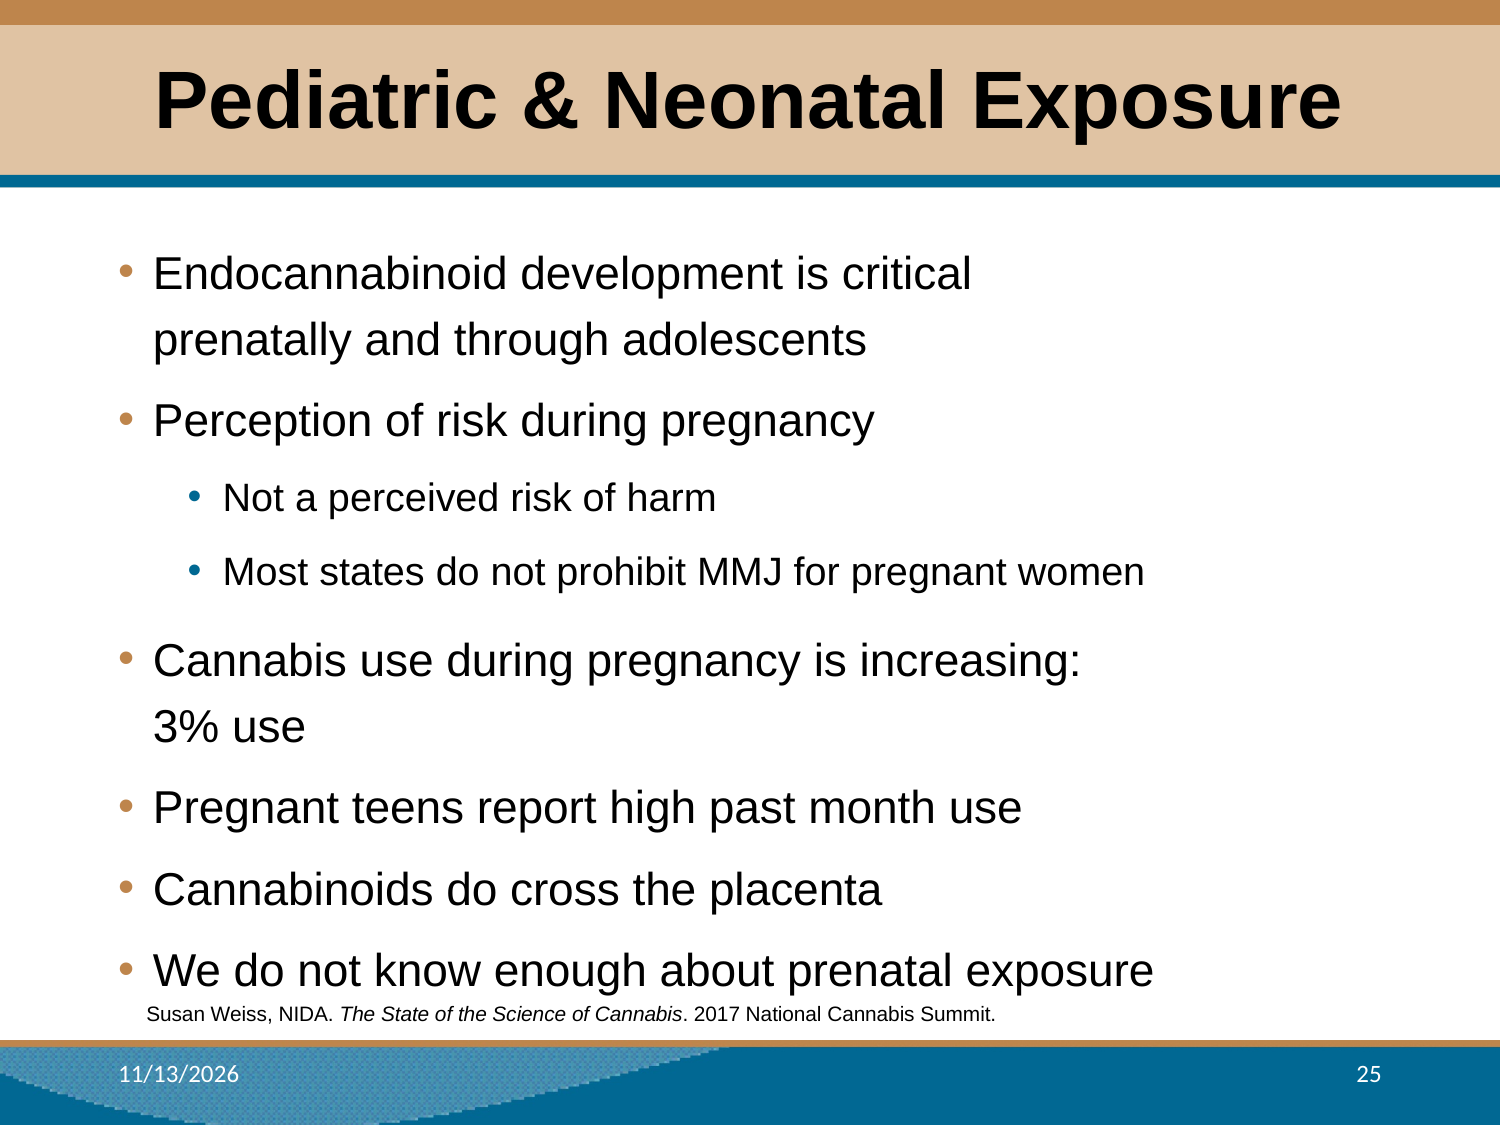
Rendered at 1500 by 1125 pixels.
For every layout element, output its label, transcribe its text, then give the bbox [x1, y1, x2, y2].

picture [0, 1040, 1500, 1125]
slide_number 25 [1059, 1042, 1397, 1103]
title Pediatric & Neonatal Exposure [87, 15, 1413, 191]
list Endocannabinoid development is critical prenatally and through adolescents Perception of risk during pregnancy Not a perceived risk of harm Most states do not prohibit MMJ for pregnant women Cannabis use during pregnancy is increasing: 3% use Pregnant teens report high past month use Cannabinoids do cross the placenta We do not know enough about prenatal exposure [103, 224, 1397, 1014]
text_box Susan Weiss, NIDA. The State of the Science of Cannabis. 2017 National Cannabis Summit. [131, 992, 1369, 1034]
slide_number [103, 1042, 441, 1103]
